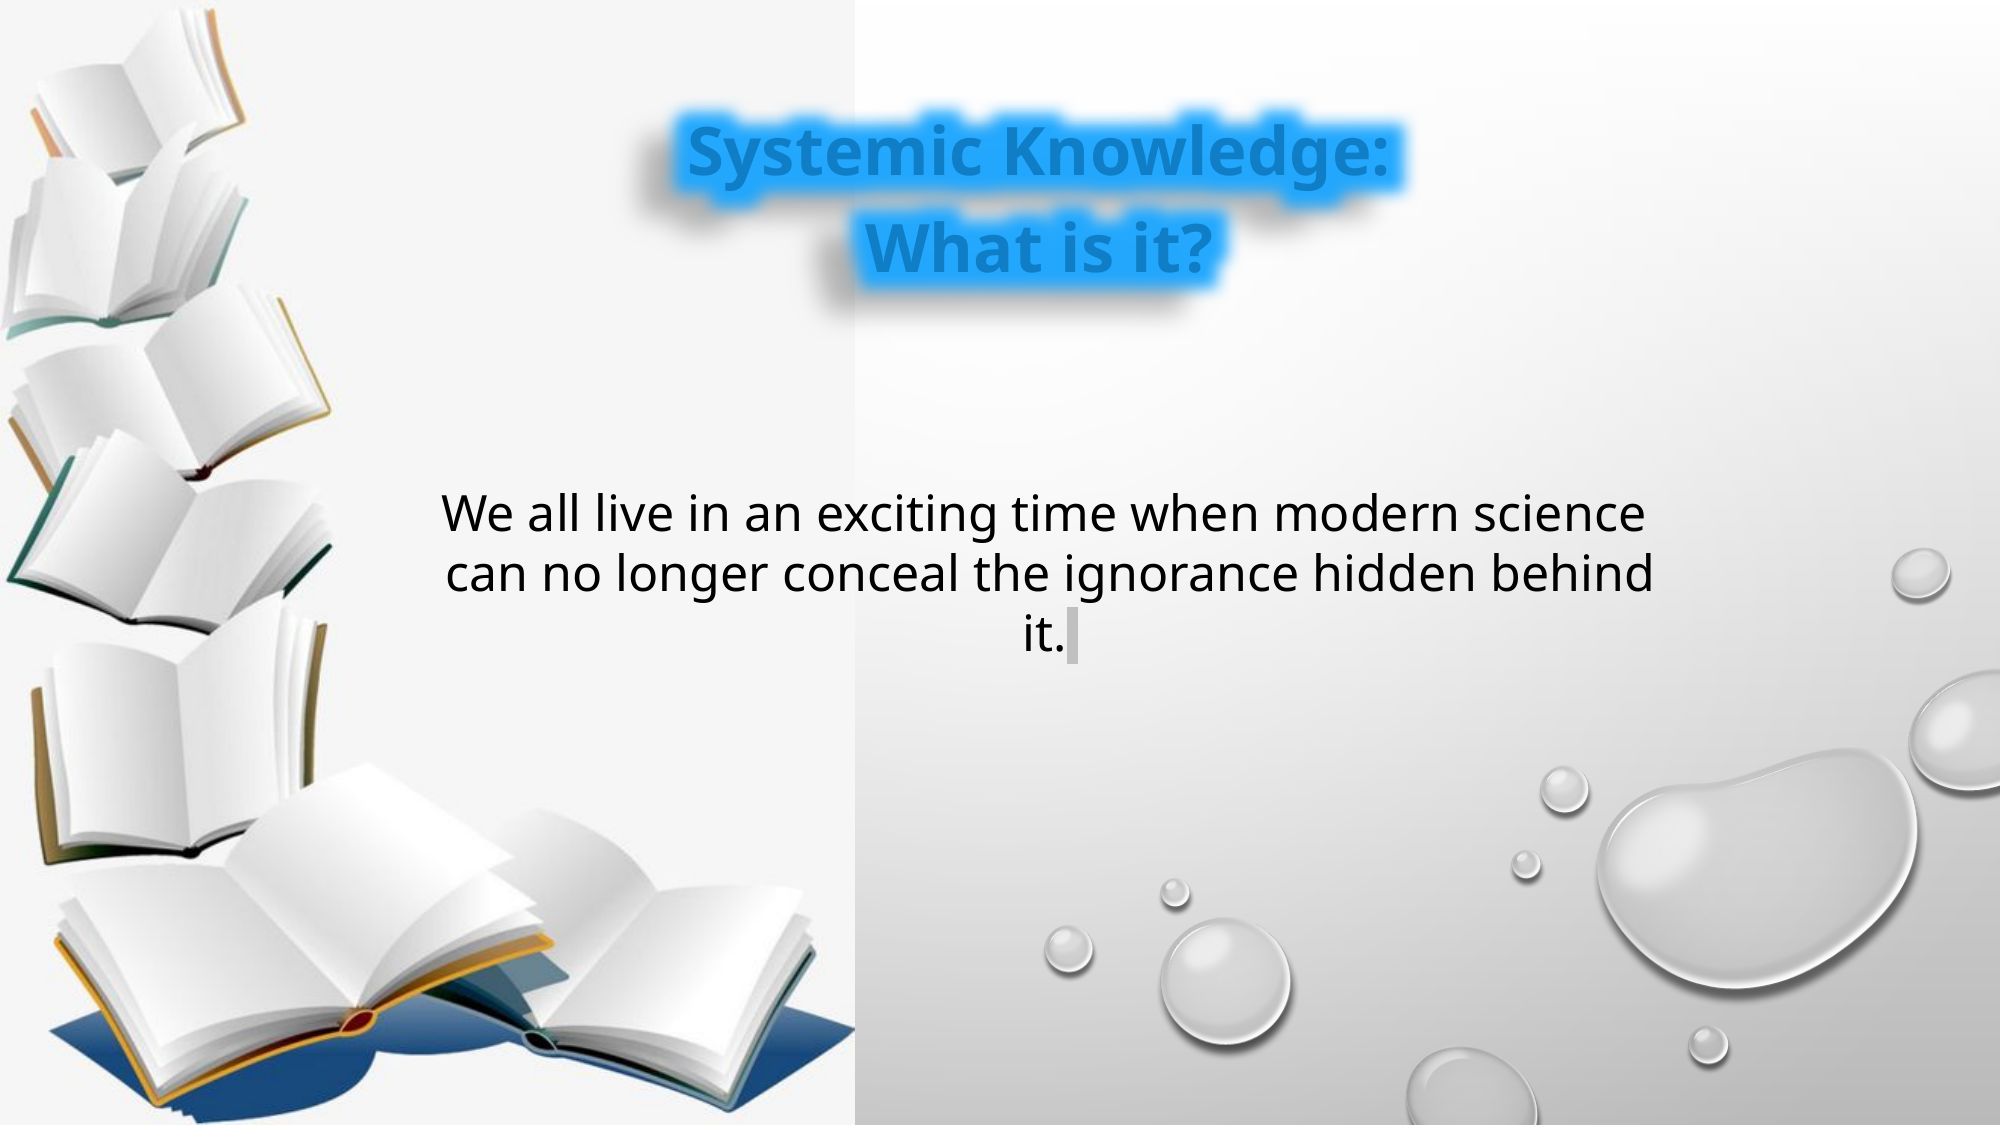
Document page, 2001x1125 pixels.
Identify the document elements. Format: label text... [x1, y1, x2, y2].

text_box We all live in an exciting time when modern science can no longer conceal the ignorance hidden behind it. [860, 424, 1678, 719]
picture [0, 0, 2000, 1125]
text_box Systemic Knowledge: What is it? [860, 83, 1431, 360]
